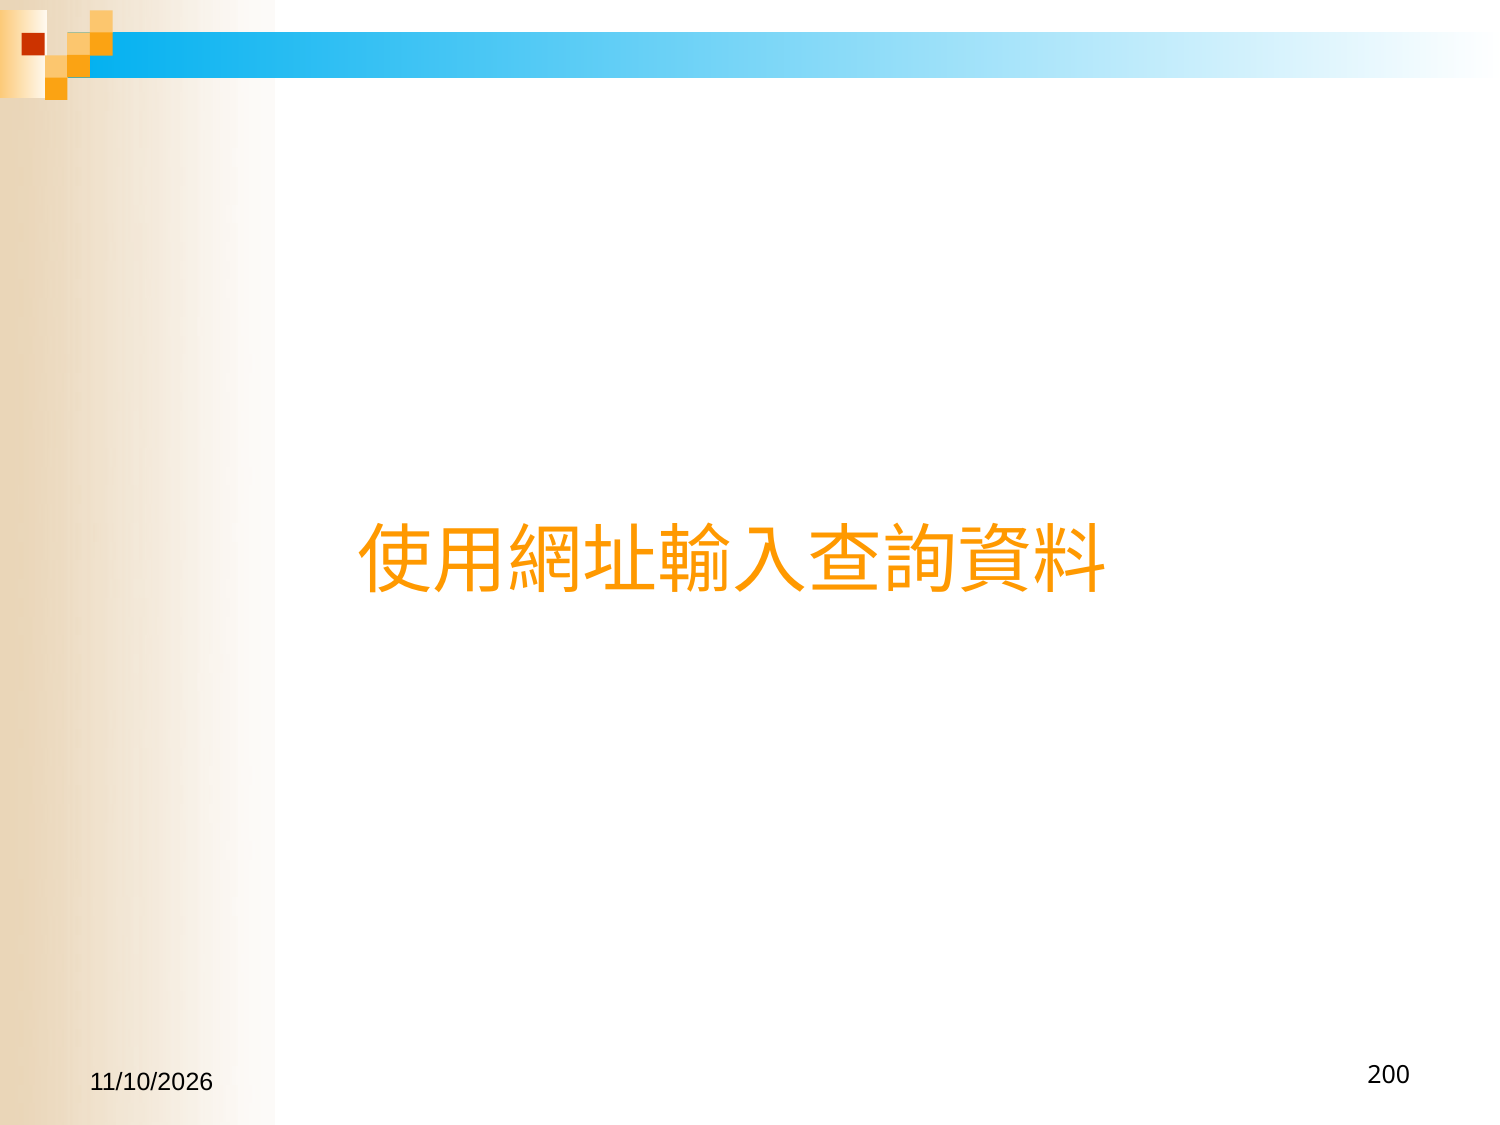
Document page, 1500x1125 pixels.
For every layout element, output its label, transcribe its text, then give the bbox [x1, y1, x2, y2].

text_box 2016/6/15 [75, 1024, 425, 1103]
text_box 200 [1074, 1024, 1425, 1100]
title 使用網址輸入查詢資料 [214, 444, 1252, 670]
